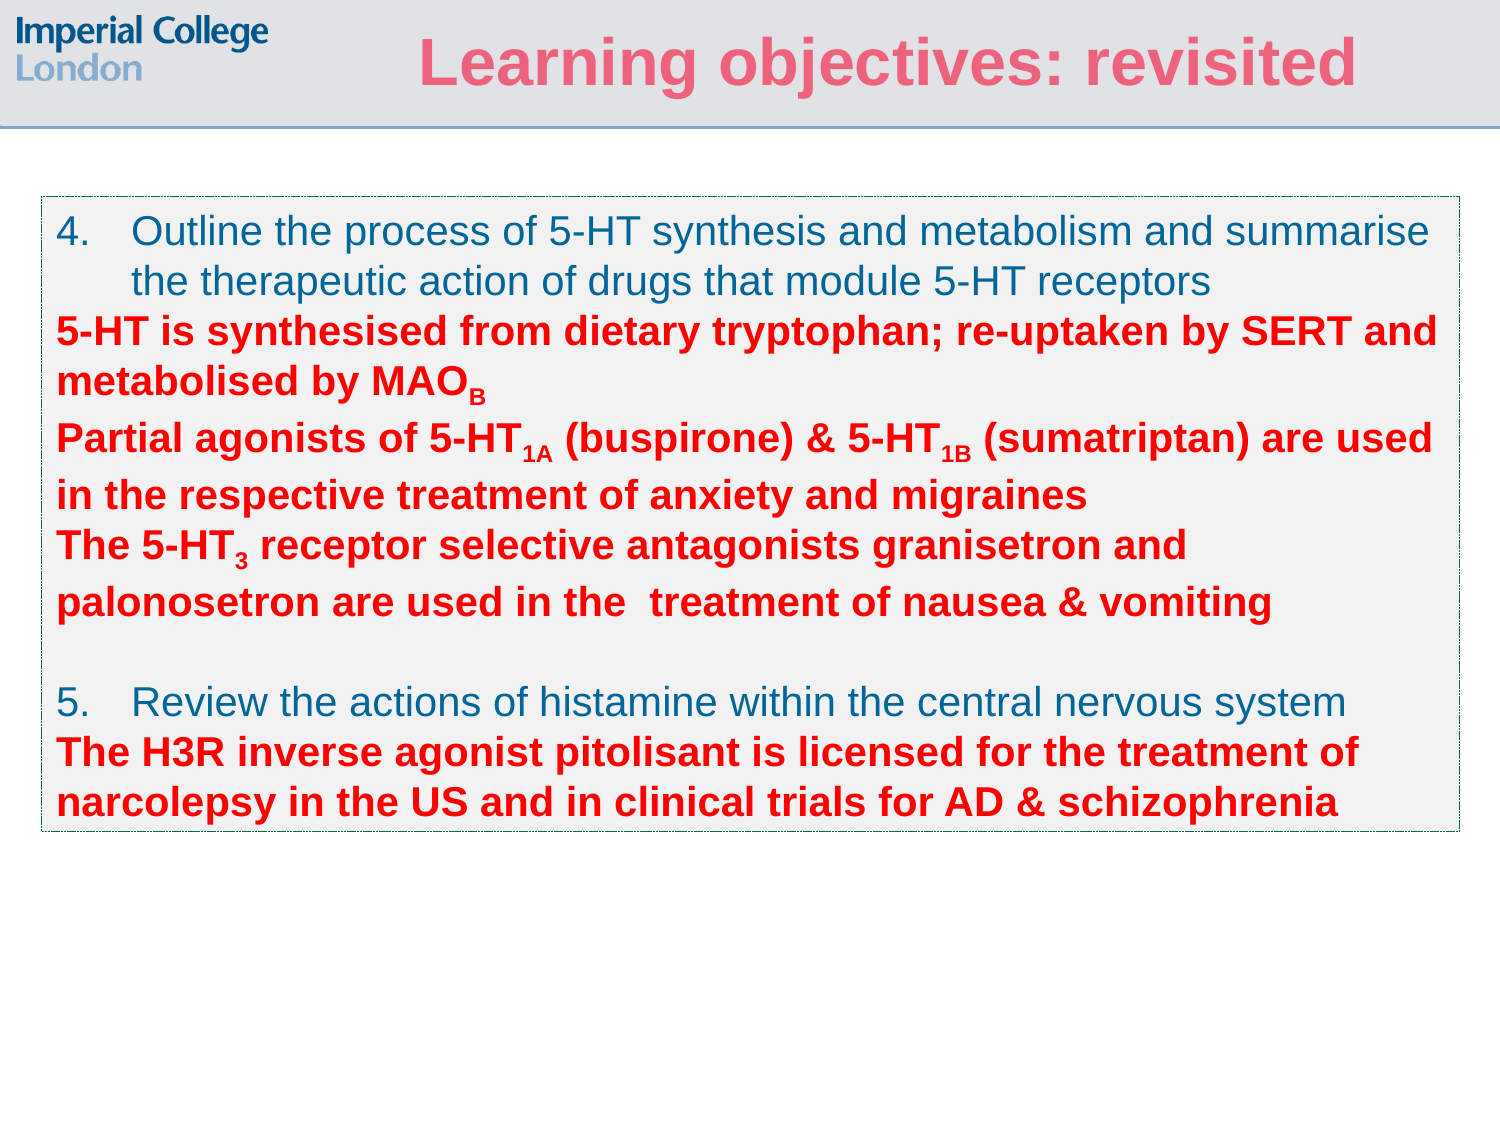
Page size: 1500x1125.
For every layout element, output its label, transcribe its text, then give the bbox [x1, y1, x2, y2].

text_box Learning objectives: revisited [277, 11, 1500, 107]
picture [0, 0, 1500, 129]
text_box Outline the process of 5-HT synthesis and metabolism and summarise the therapeutic action of drugs that module 5-HT receptors 5-HT is synthesised from dietary tryptophan; re-uptaken by SERT and metabolised by MAOB Partial agonists of 5-HT1A (buspirone) & 5-HT1B (sumatriptan) are used in the respective treatment of anxiety and migraines The 5-HT3 receptor selective antagonists granisetron and palonosetron are used in the treatment of nausea & vomiting Review the actions of histamine within the central nervous system The H3R inverse agonist pitolisant is licensed for the treatment of narcolepsy in the US and in clinical trials for AD & schizophrenia [41, 196, 1460, 832]
